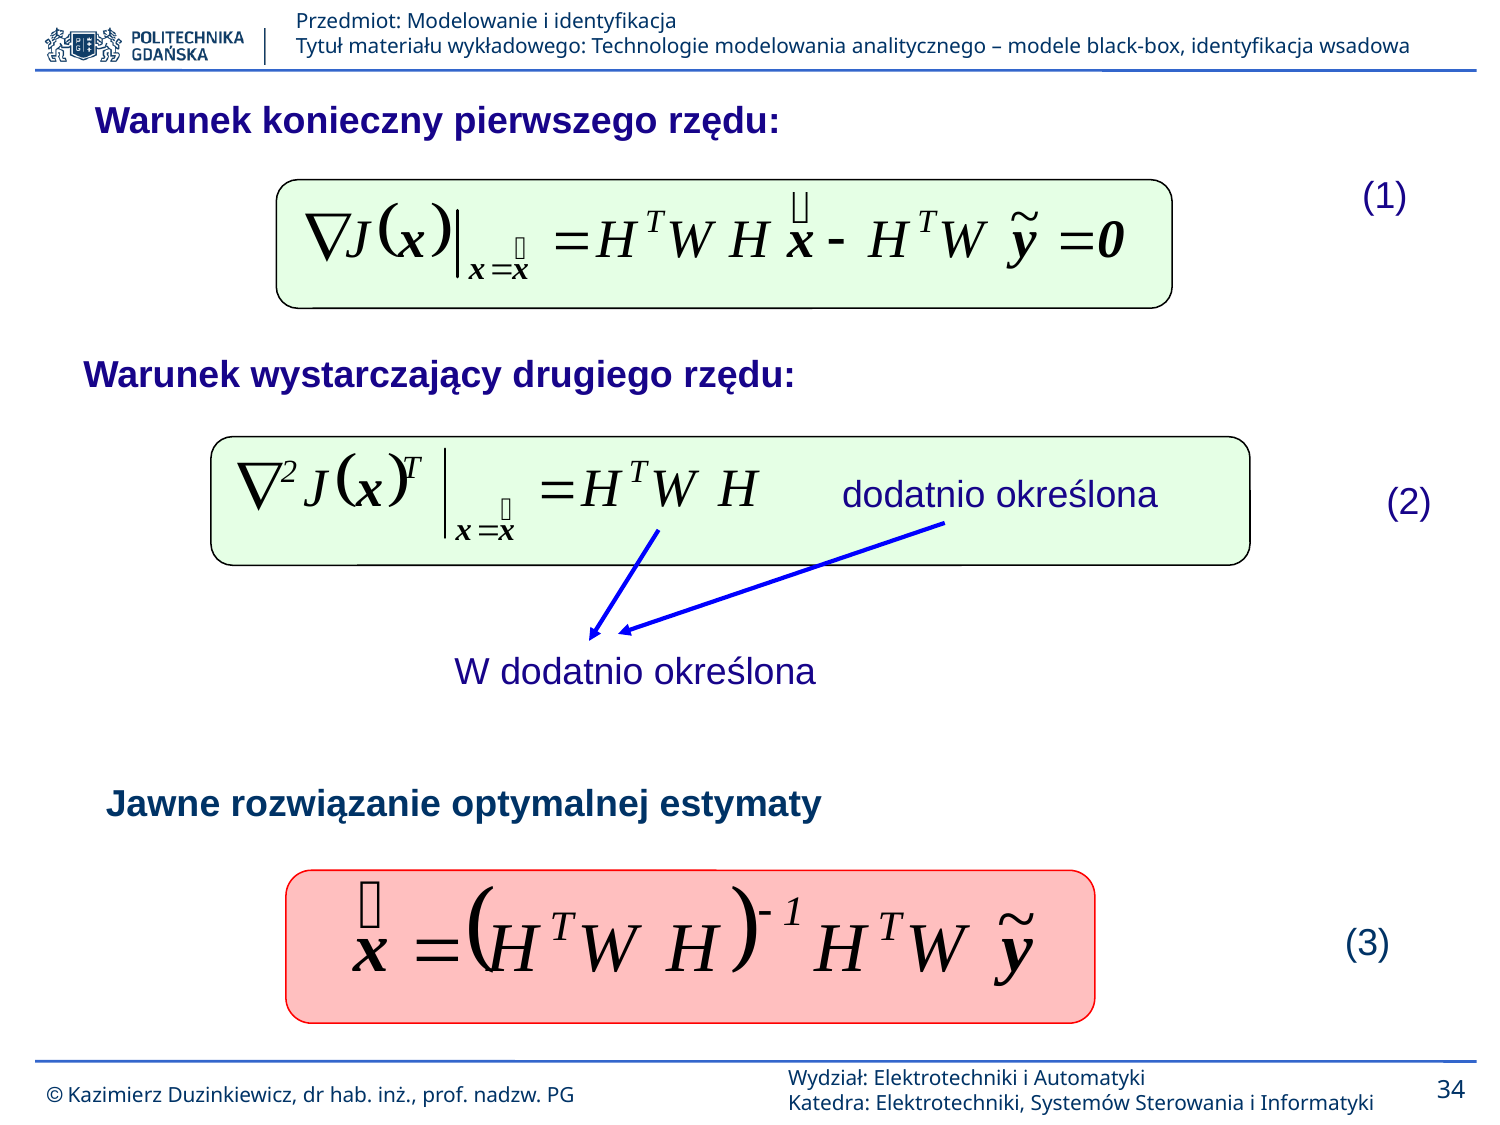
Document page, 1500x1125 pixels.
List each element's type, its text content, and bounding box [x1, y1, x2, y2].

text_box (2) [1361, 469, 1457, 530]
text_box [229, 436, 778, 556]
text_box dodatnio określona [827, 462, 1224, 523]
text_box W dodatnio określona [439, 639, 924, 700]
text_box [321, 873, 1051, 1007]
text_box [276, 179, 1173, 309]
text_box Warunek konieczny pierwszego rzędu: [79, 88, 904, 149]
text_box [617, 522, 945, 636]
text_box Warunek wystarczający drugiego rzędu: [68, 342, 892, 403]
text_box [210, 437, 636, 566]
text_box (3) [1320, 910, 1416, 971]
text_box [297, 191, 1142, 296]
text_box (1) [1337, 163, 1433, 224]
text_box [589, 564, 638, 639]
text_box [637, 436, 1251, 566]
text_box [285, 870, 1095, 1024]
text_box Jawne rozwiązanie optymalnej estymaty [91, 772, 1376, 832]
